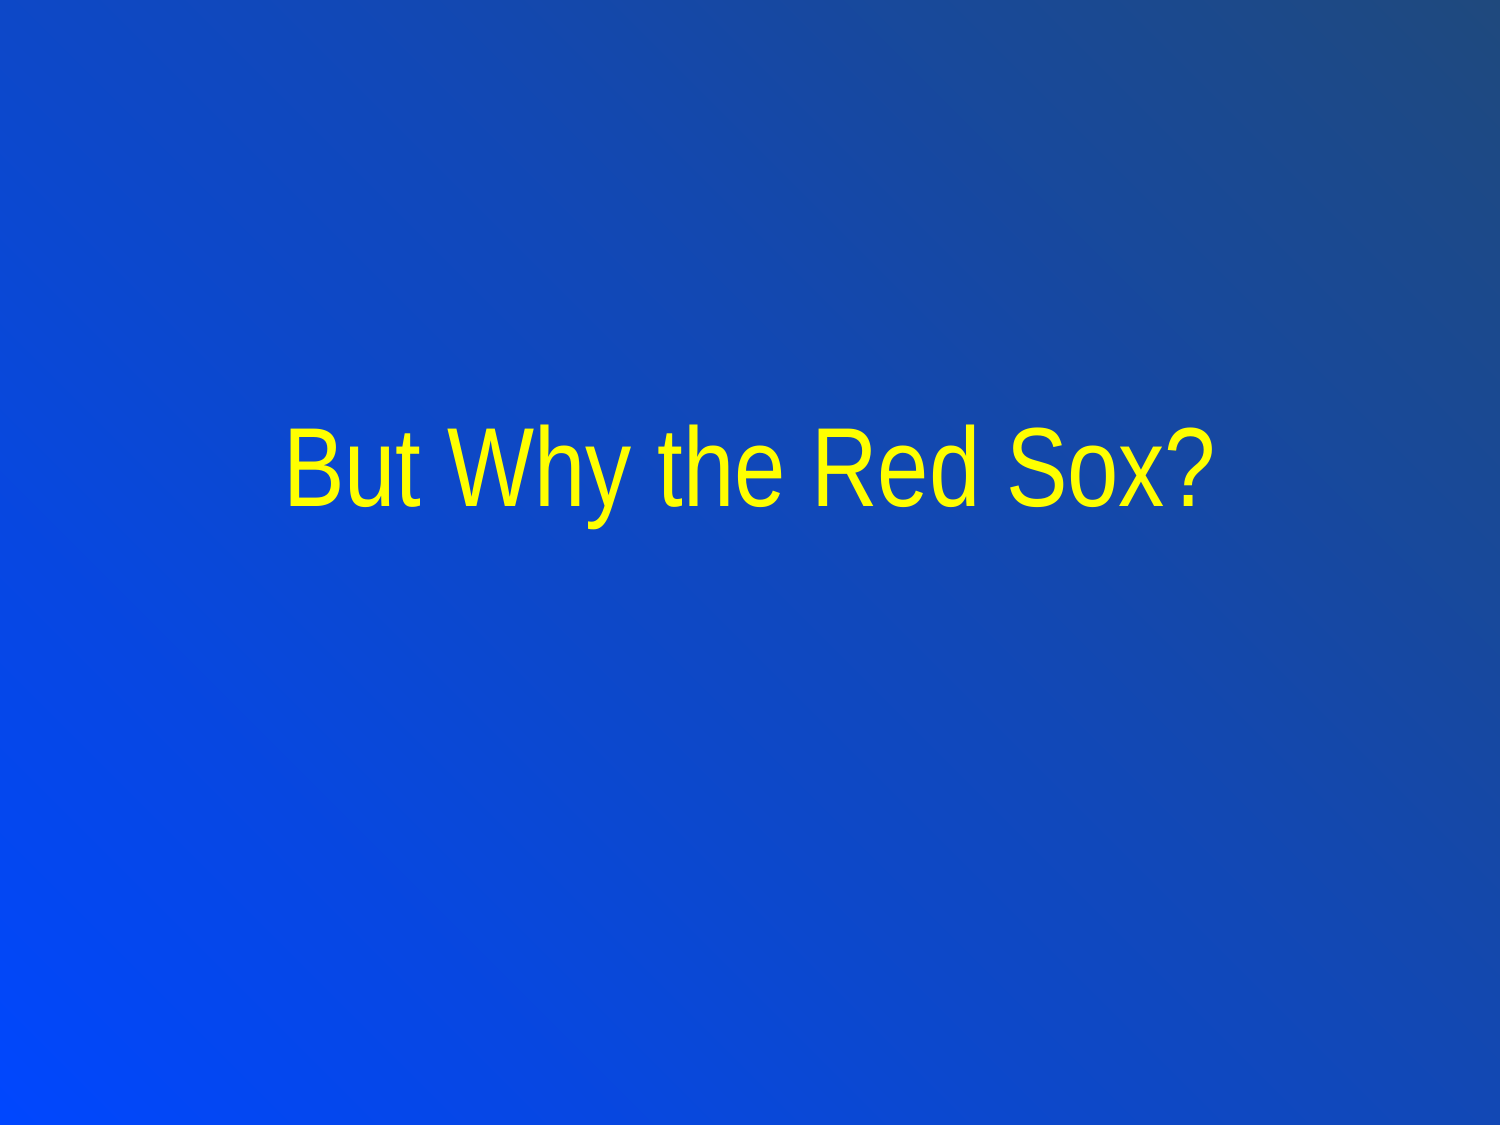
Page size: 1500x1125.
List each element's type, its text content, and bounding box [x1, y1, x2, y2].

title But Why the Red Sox? [74, 49, 1426, 863]
